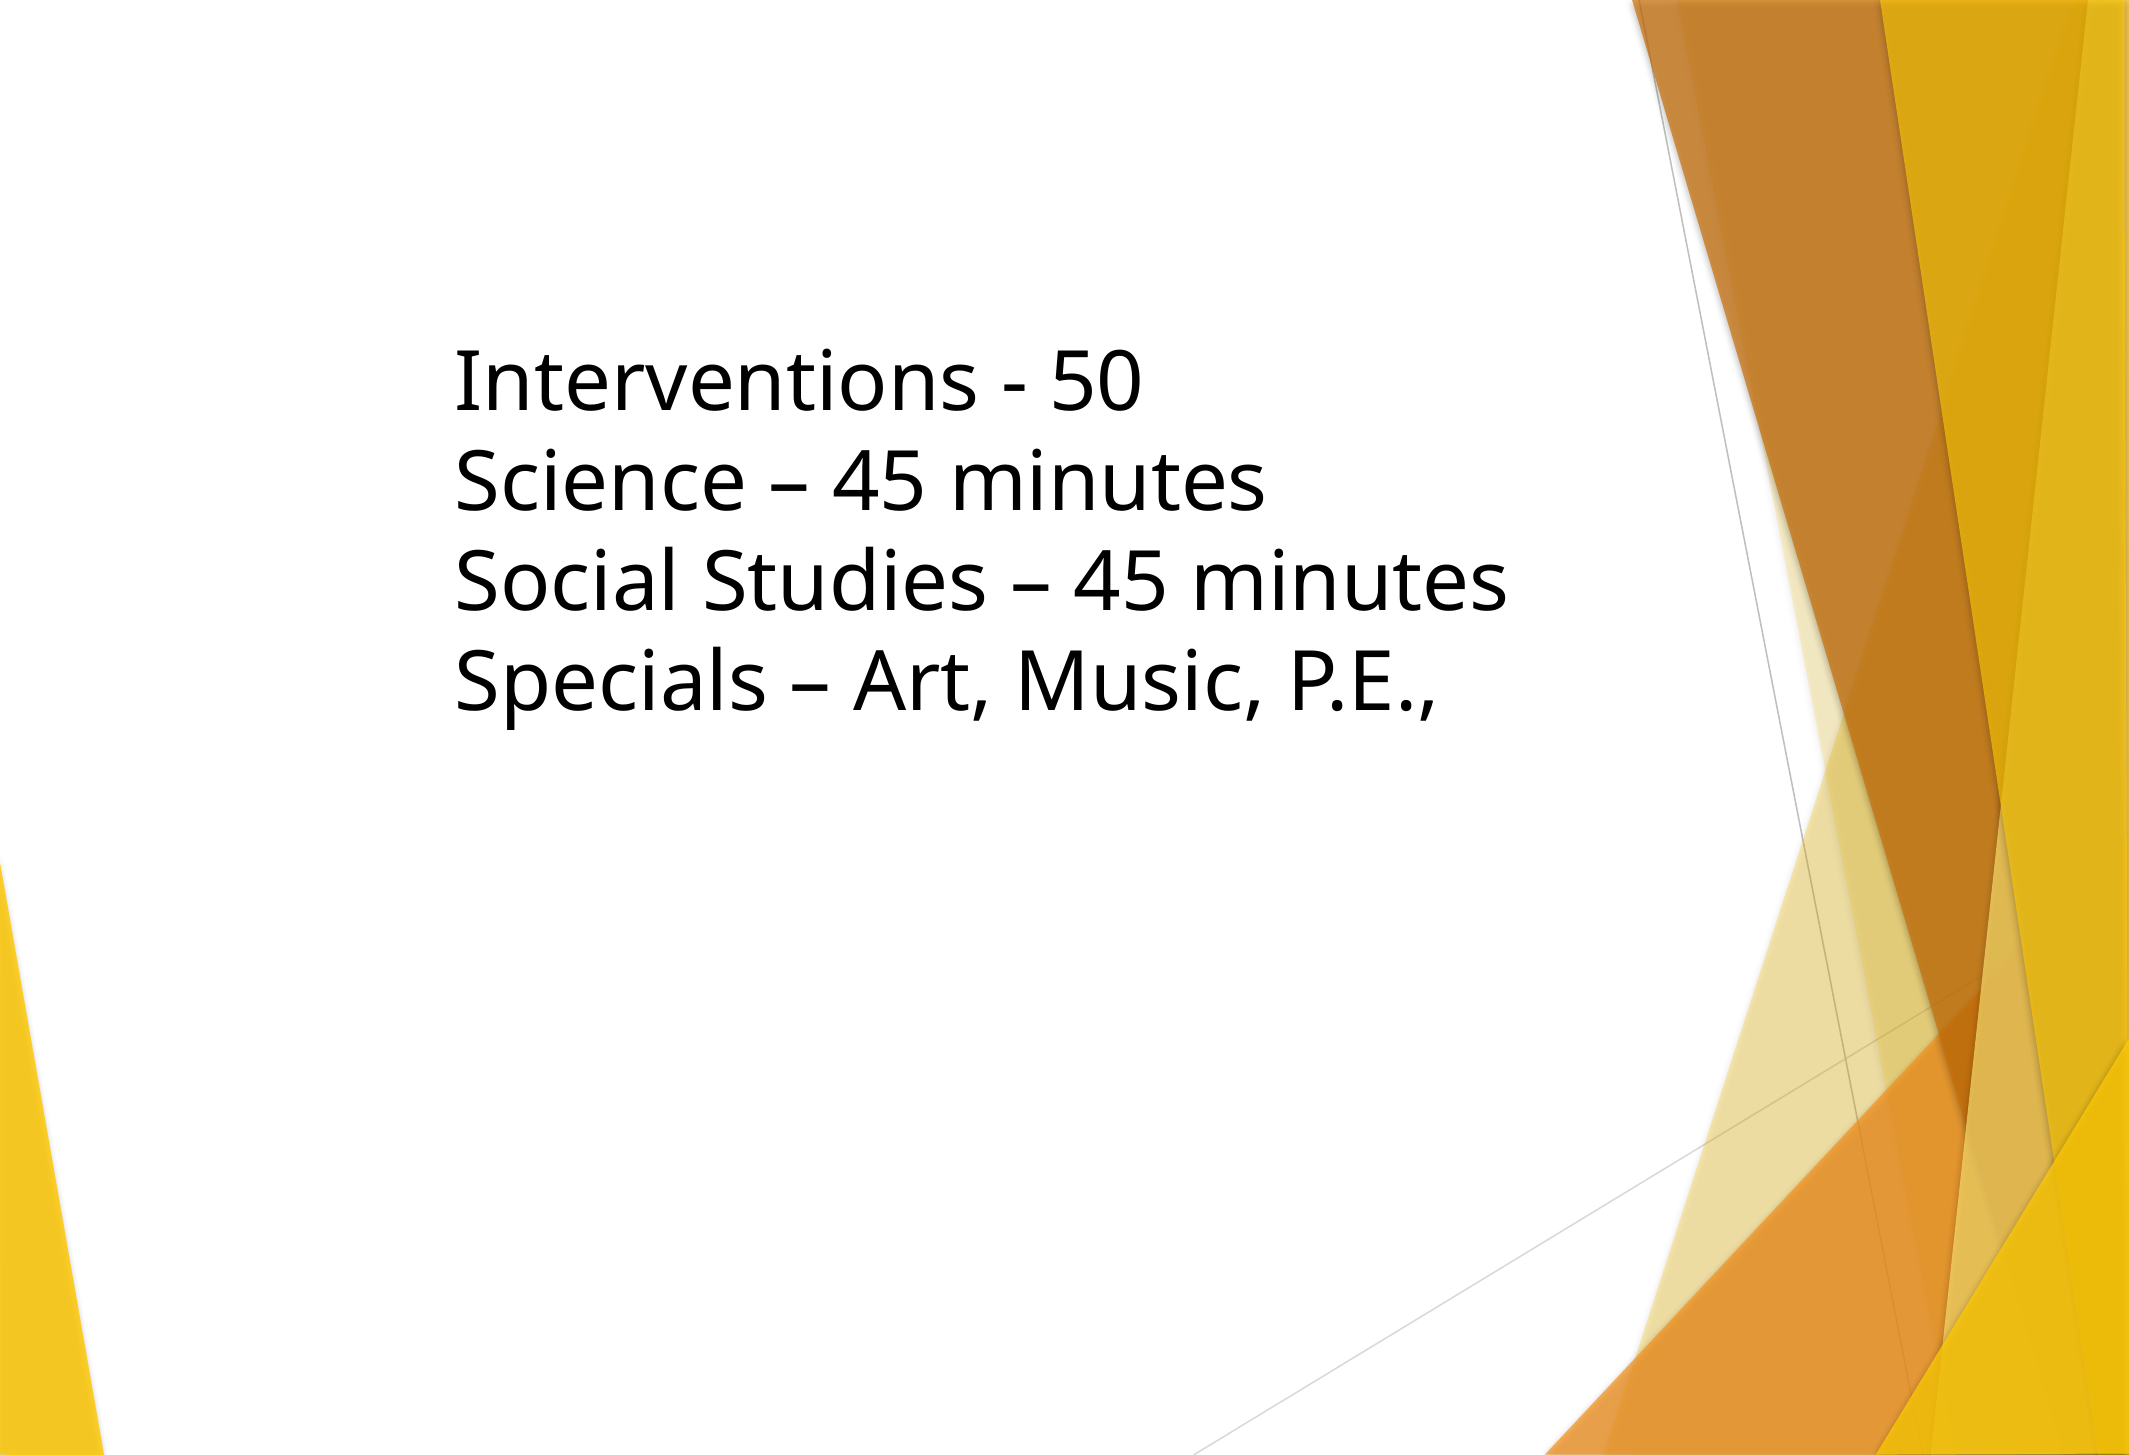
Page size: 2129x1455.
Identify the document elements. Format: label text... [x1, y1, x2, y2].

title Instructional Time for the 2023-2024 School Year [146, 36, 642, 540]
text_box Interventions - 50 Science – 45 minutes Social Studies – 45 minutes Specials – Art, Music, P.E., [439, 319, 1760, 735]
